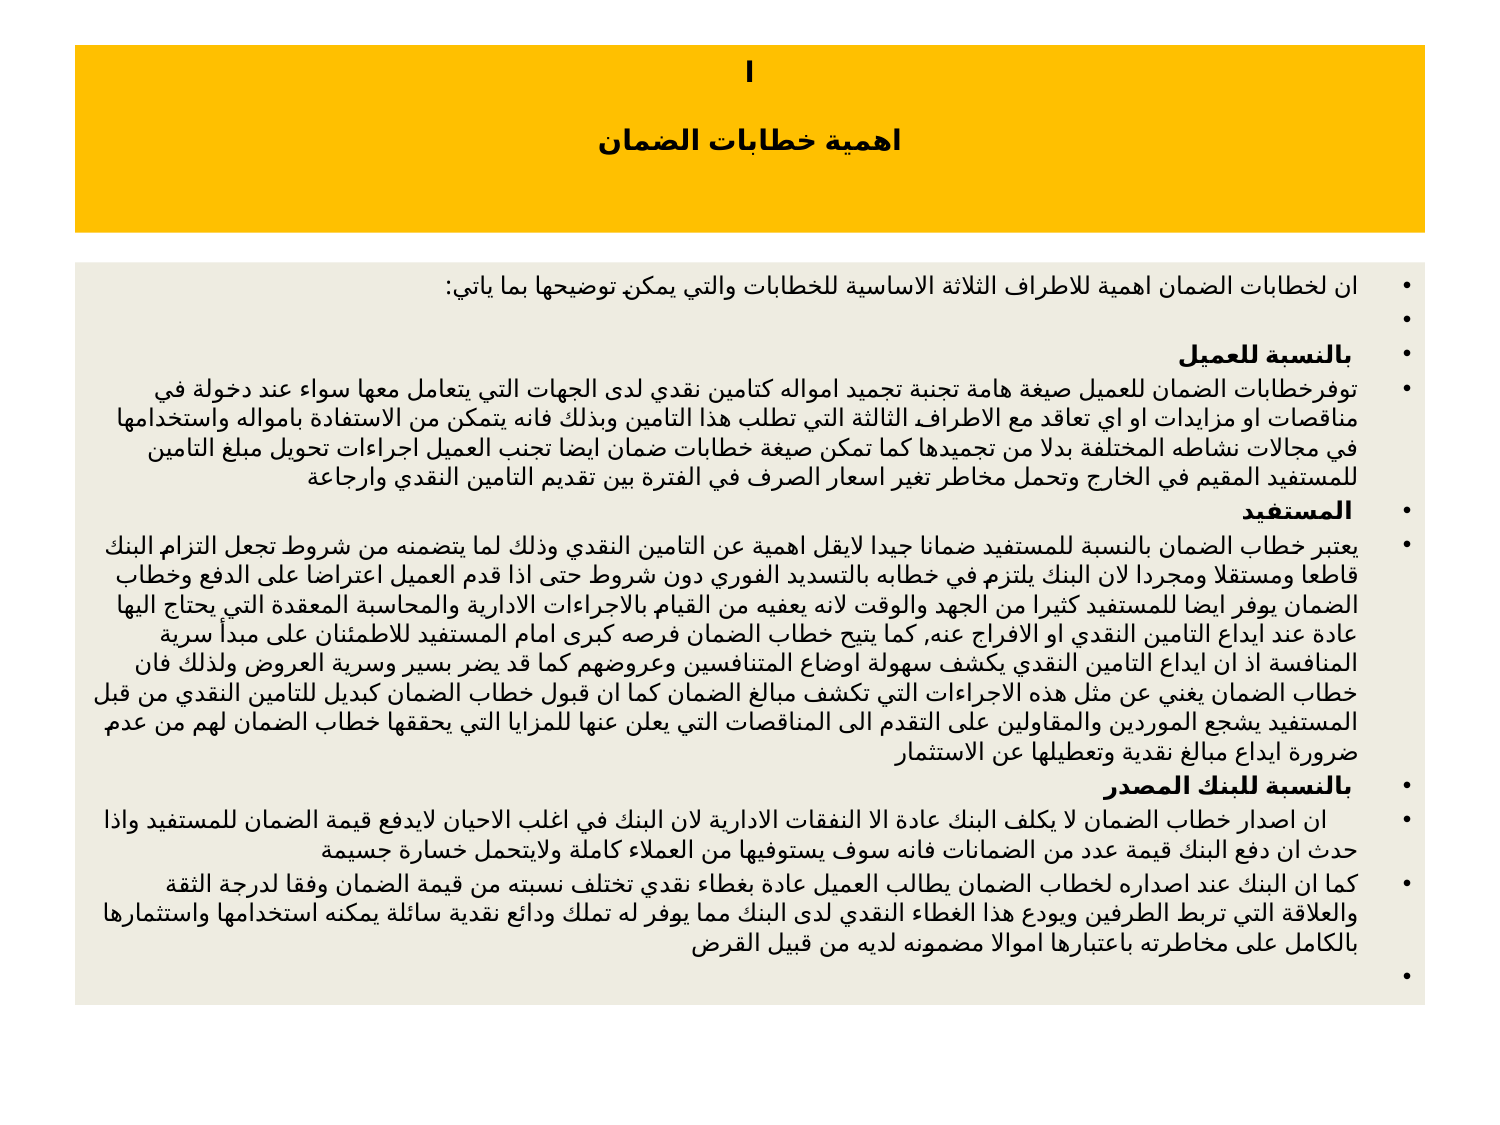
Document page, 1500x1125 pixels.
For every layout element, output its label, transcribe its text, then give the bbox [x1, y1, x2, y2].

title ا اهمية خطابات الضمان [75, 45, 1425, 233]
list ان لخطابات الضمان اهمية للاطراف الثلاثة الاساسية للخطابات والتي يمكن توضيحها بما ياتي: بالنسبة للعميل توفرخطابات الضمان للعميل صيغة هامة تجنبة تجميد امواله كتامين نقدي لدى الجهات التي يتعامل معها سواء عند دخولة في مناقصات او مزايدات او اي تعاقد مع الاطراف الثالثة التي تطلب هذا التامين وبذلك فانه يتمكن من الاستفادة بامواله واستخدامها في مجالات نشاطه المختلفة بدلا من تجميدها كما تمكن صيغة خطابات ضمان ايضا تجنب العميل اجراءات تحويل مبلغ التامين للمستفيد المقيم في الخارج وتحمل مخاطر تغير اسعار الصرف في الفترة بين تقديم التامين النقدي وارجاعة المستفيد يعتبر خطاب الضمان بالنسبة للمستفيد ضمانا جيدا لايقل اهمية عن التامين النقدي وذلك لما يتضمنه من شروط تجعل التزام البنك قاطعا ومستقلا ومجردا لان البنك يلتزم في خطابه بالتسديد الفوري دون شروط حتى اذا قدم العميل اعتراضا على الدفع وخطاب الضمان يوفر ايضا للمستفيد كثيرا من الجهد والوقت لانه يعفيه من القيام بالاجراءات الادارية والمحاسبة المعقدة التي يحتاج اليها عادة عند ايداع التامين النقدي او الافراج عنه, كما يتيح خطاب الضمان فرصه كبرى امام المستفيد للاطمئنان على مبدأ سرية المنافسة اذ ان ايداع التامين النقدي يكشف سهولة اوضاع المتنافسين وعروضهم كما قد يضر بسير وسرية العروض ولذلك فان خطاب الضمان يغني عن مثل هذه الاجراءات التي تكشف مبالغ الضمان كما ان قبول خطاب الضمان كبديل للتامين النقدي من قبل المستفيد يشجع الموردين والمقاولين على التقدم الى المناقصات التي يعلن عنها للمزايا التي يحققها خطاب الضمان لهم من عدم ضرورة ايداع مبالغ نقدية وتعطيلها عن الاستثمار بالنسبة للبنك المصدر ان اصدار خطاب الضمان لا يكلف البنك عادة الا النفقات الادارية لان البنك في اغلب الاحيان لايدفع قيمة الضمان للمستفيد واذا حدث ان دفع البنك قيمة عدد من الضمانات فانه سوف يستوفيها من العملاء كاملة ولايتحمل خسارة جسيمة كما ان البنك عند اصداره لخطاب الضمان يطالب العميل عادة بغطاء نقدي تختلف نسبته من قيمة الضمان وفقا لدرجة الثقة والعلاقة التي تربط الطرفين ويودع هذا الغطاء النقدي لدى البنك مما يوفر له تملك ودائع نقدية سائلة يمكنه استخدامها واستثمارها بالكامل على مخاطرته باعتبارها اموالا مضمونه لديه من قبيل القرض [75, 262, 1425, 1005]
